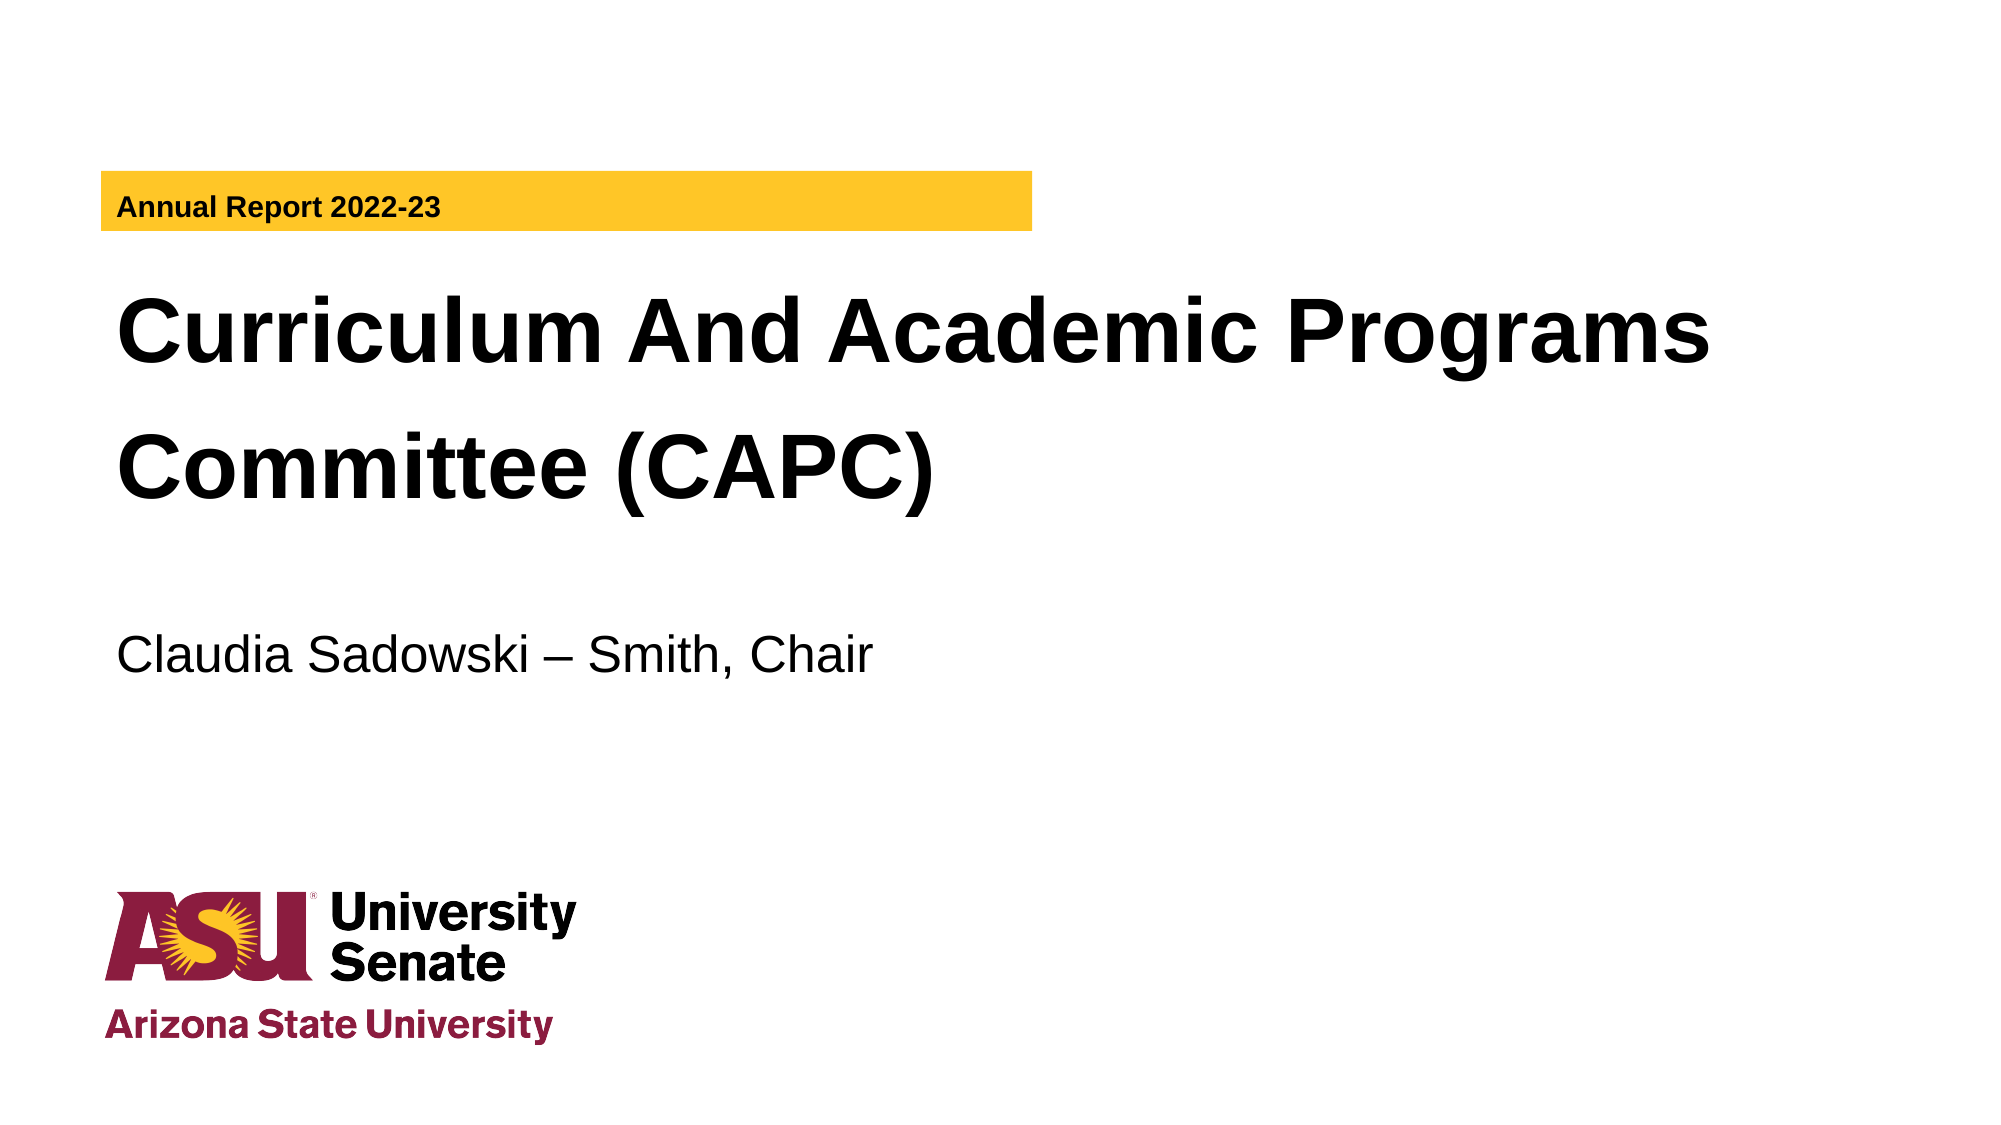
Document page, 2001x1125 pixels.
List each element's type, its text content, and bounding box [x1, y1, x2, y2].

list Claudia Sadowski – Smith, Chair [101, 525, 1569, 768]
picture [60, 847, 621, 1083]
title Curriculum And Academic Programs Committee (CAPC) [101, 236, 1802, 526]
subtitle Annual Report 2022-23 [101, 170, 1033, 231]
